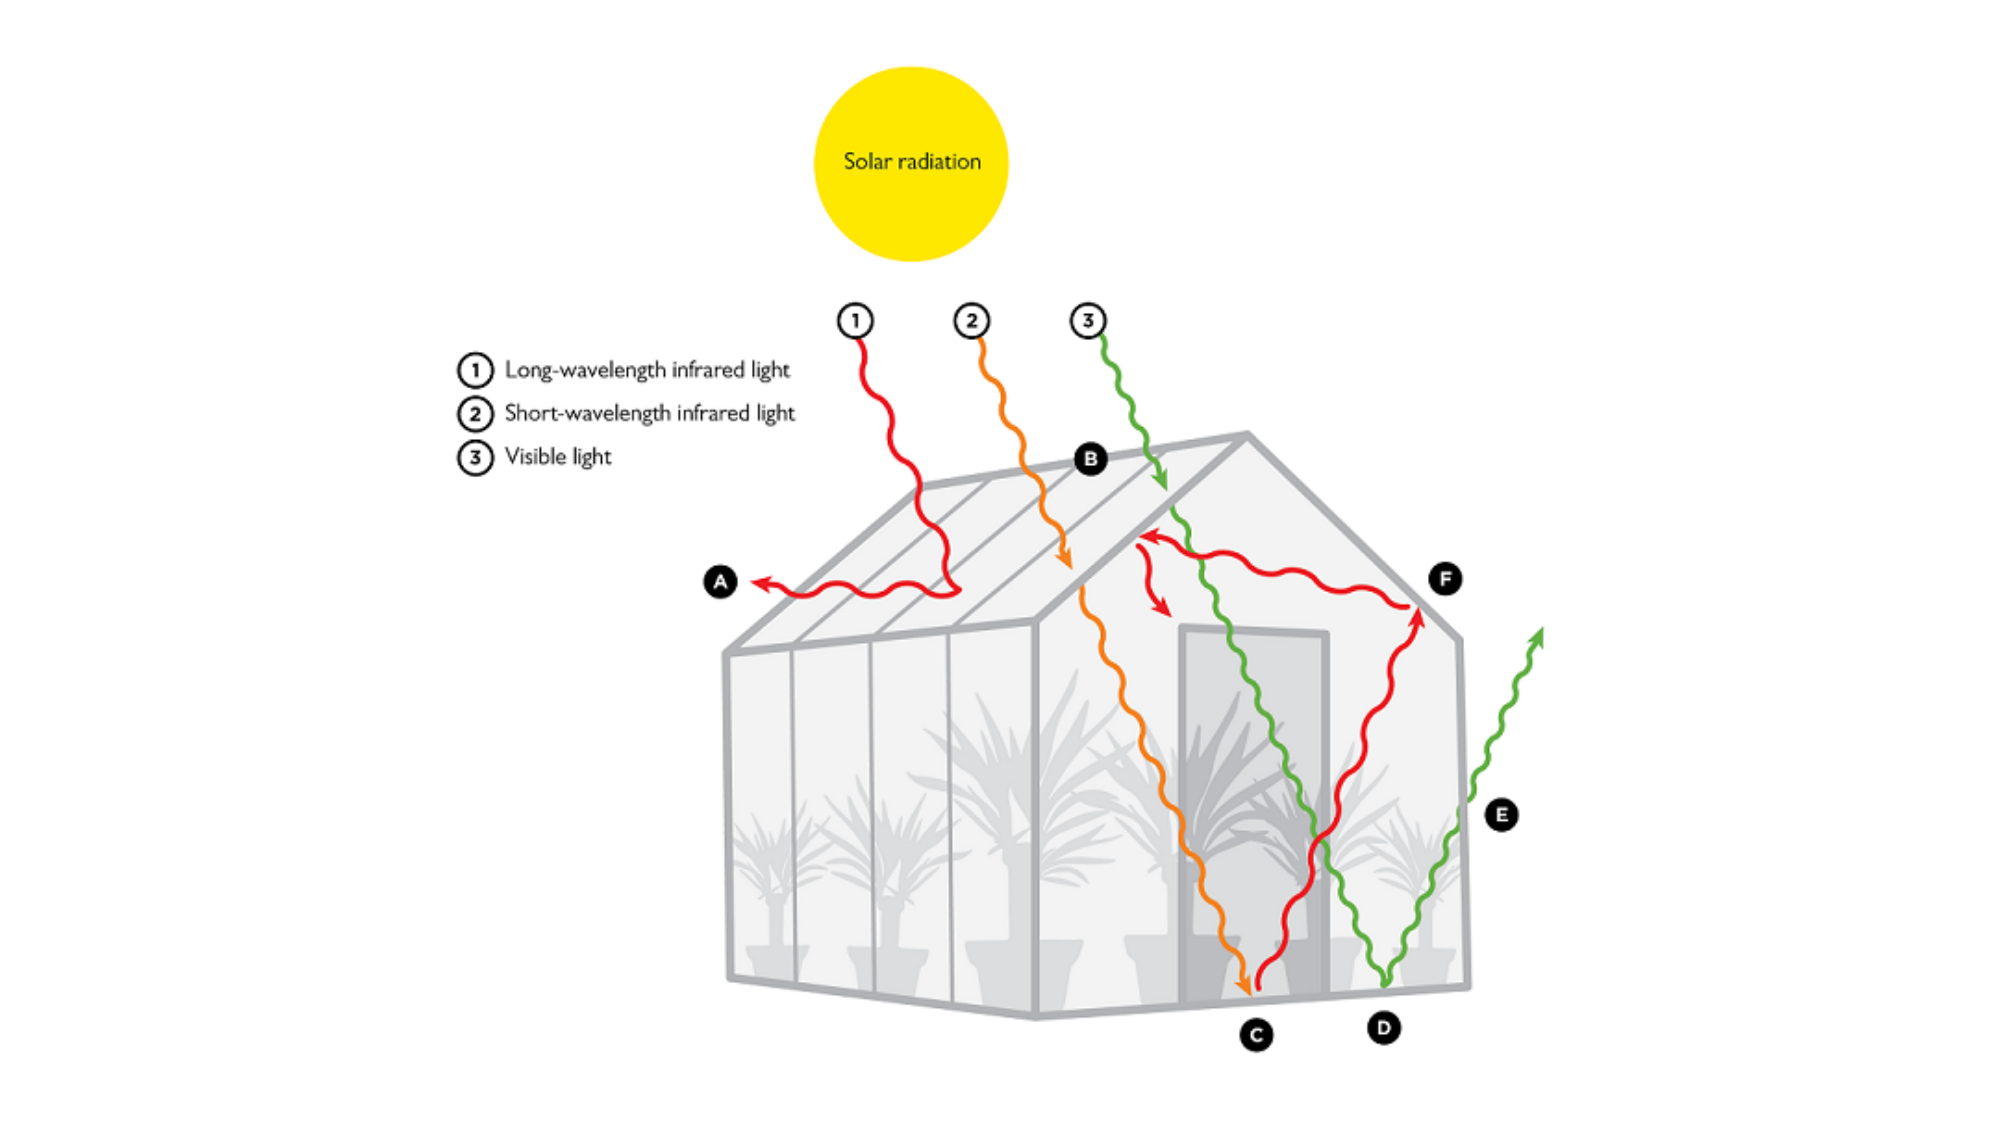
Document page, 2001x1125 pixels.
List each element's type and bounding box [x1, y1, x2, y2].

picture [438, 49, 1590, 1070]
